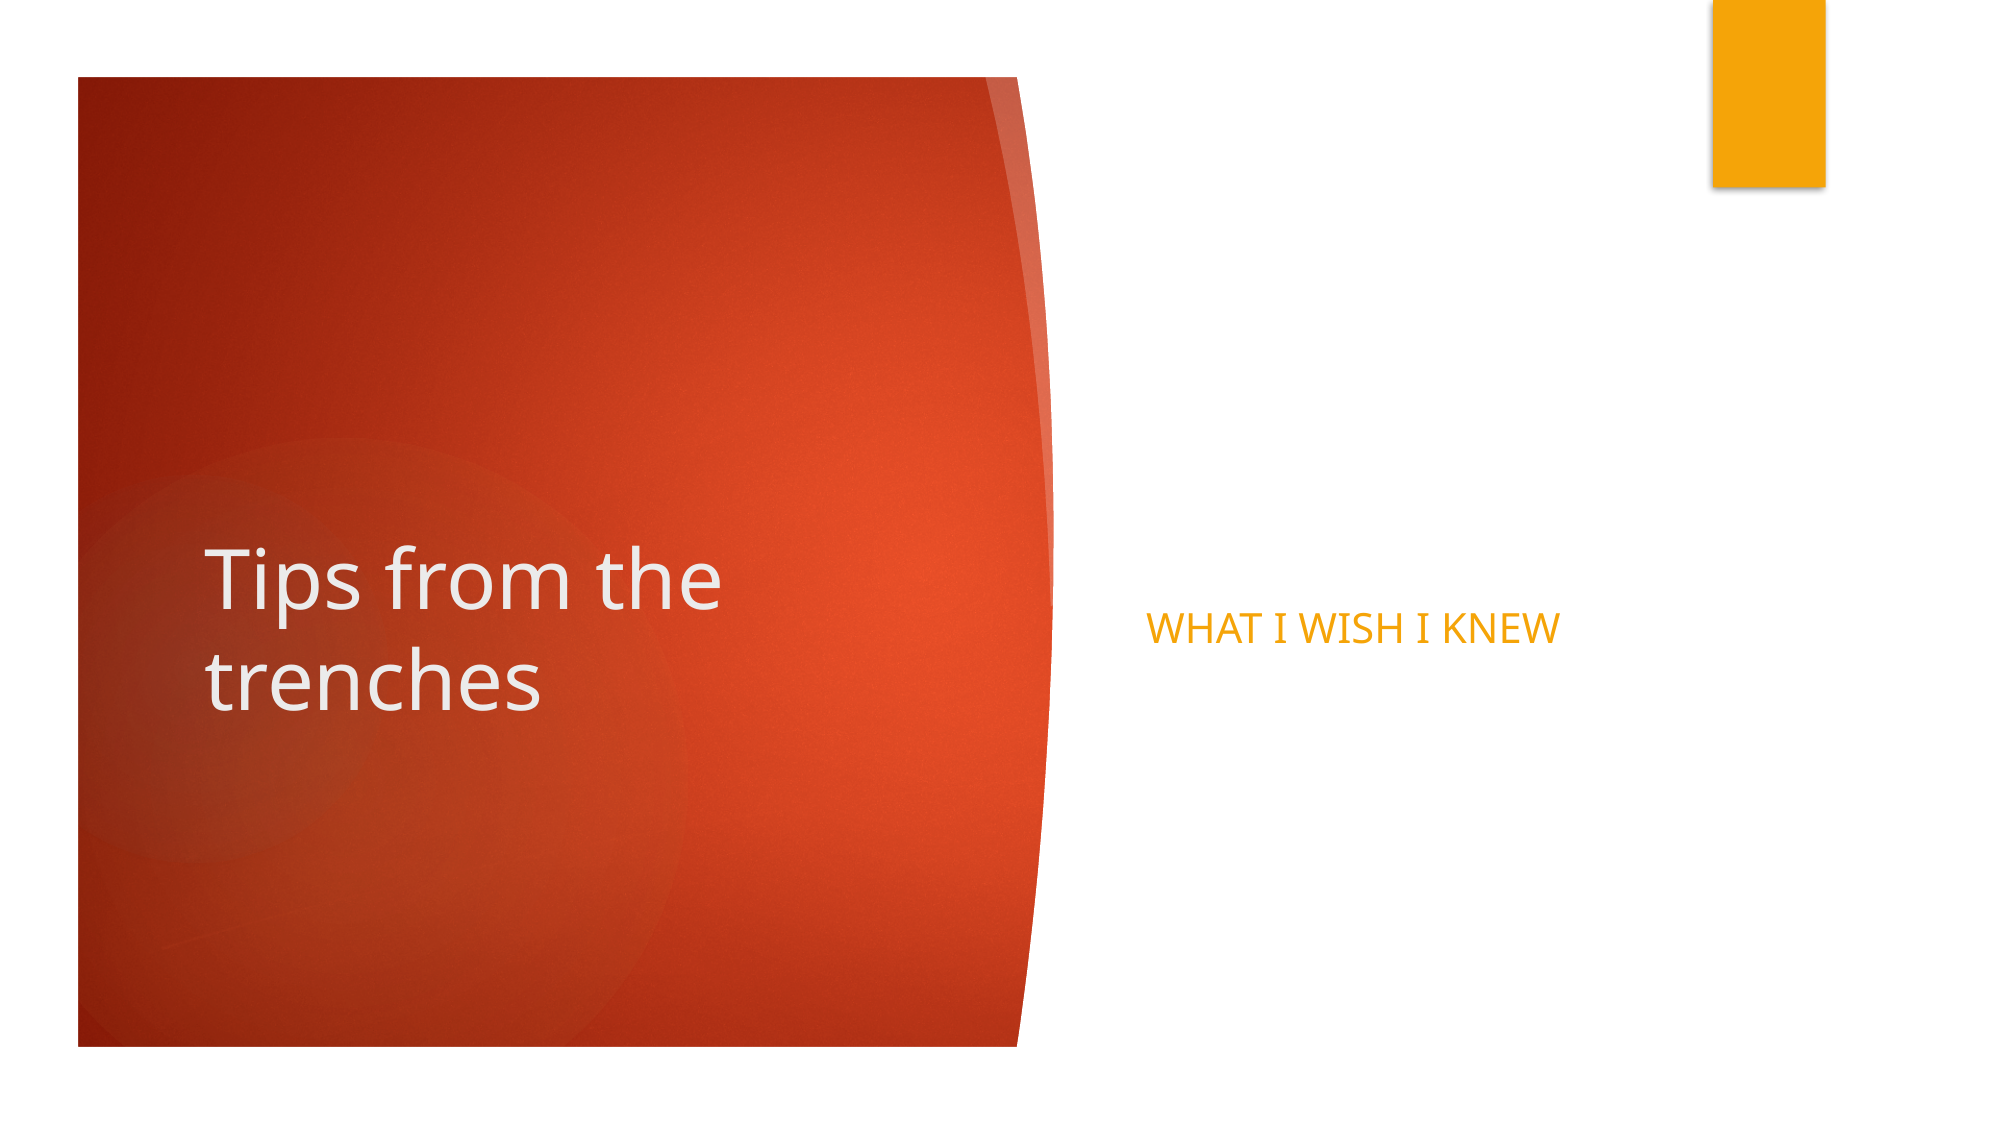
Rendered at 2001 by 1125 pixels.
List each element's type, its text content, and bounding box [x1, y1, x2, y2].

list What I wish I knew [1131, 439, 1748, 814]
title Tips from the trenches [189, 439, 904, 814]
